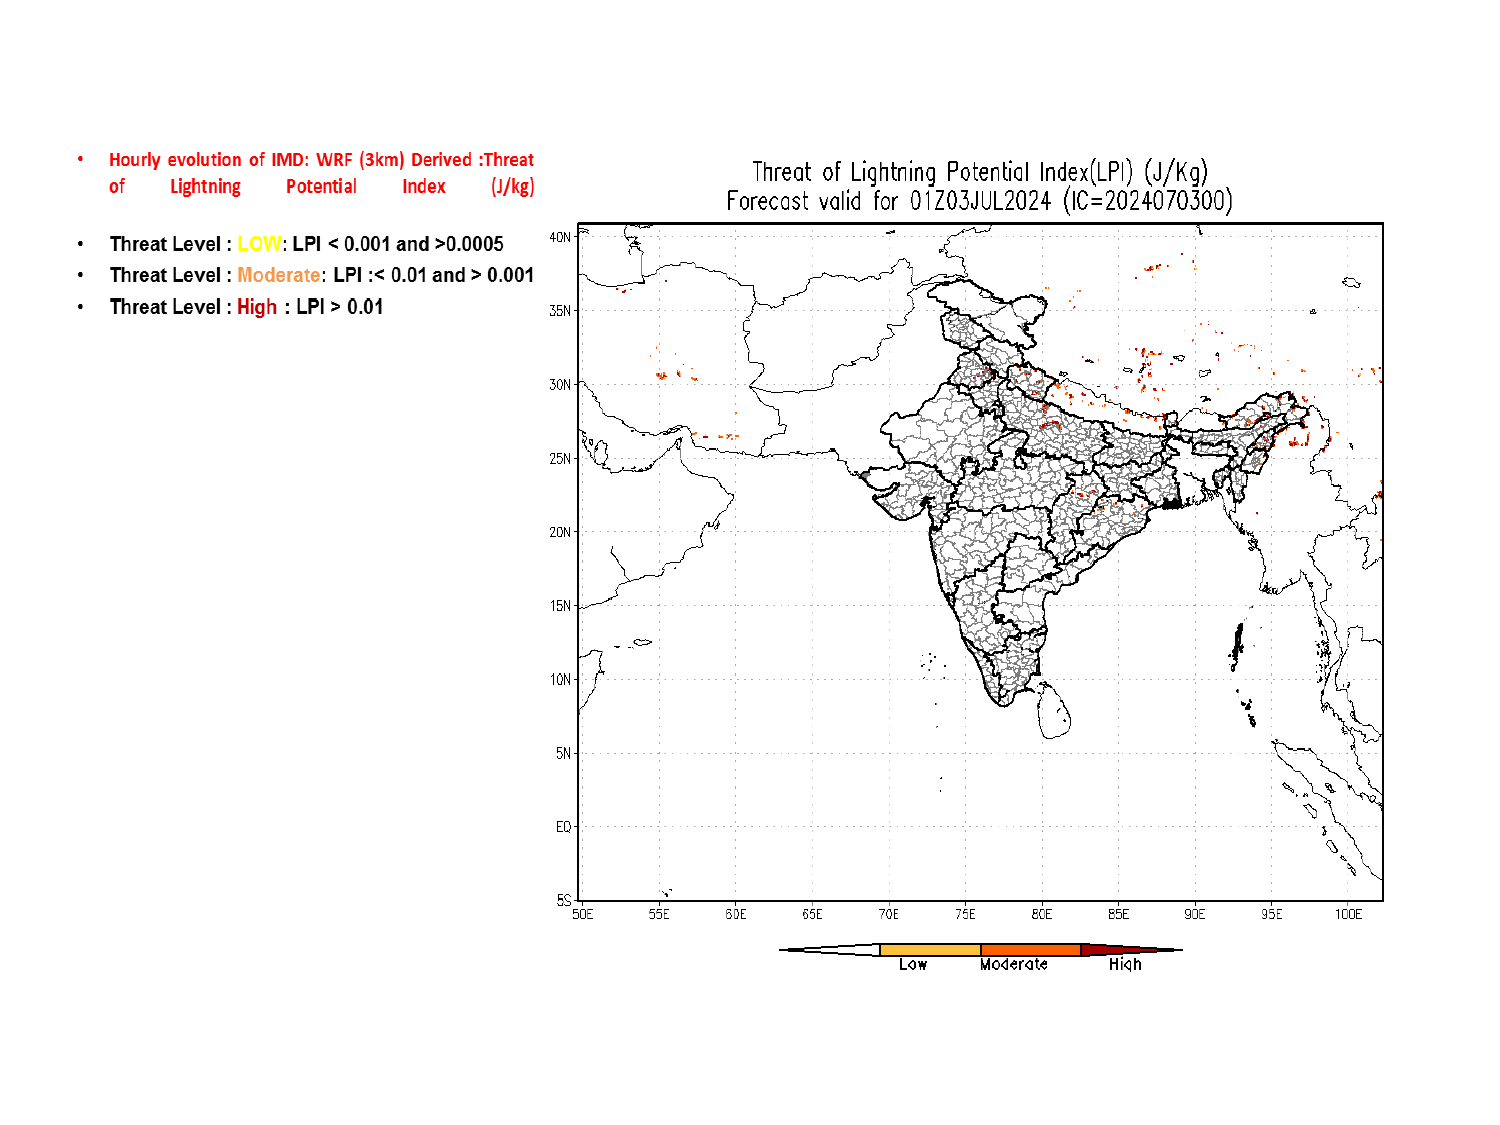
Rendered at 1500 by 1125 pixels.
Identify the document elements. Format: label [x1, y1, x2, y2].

picture [74, 149, 1426, 976]
